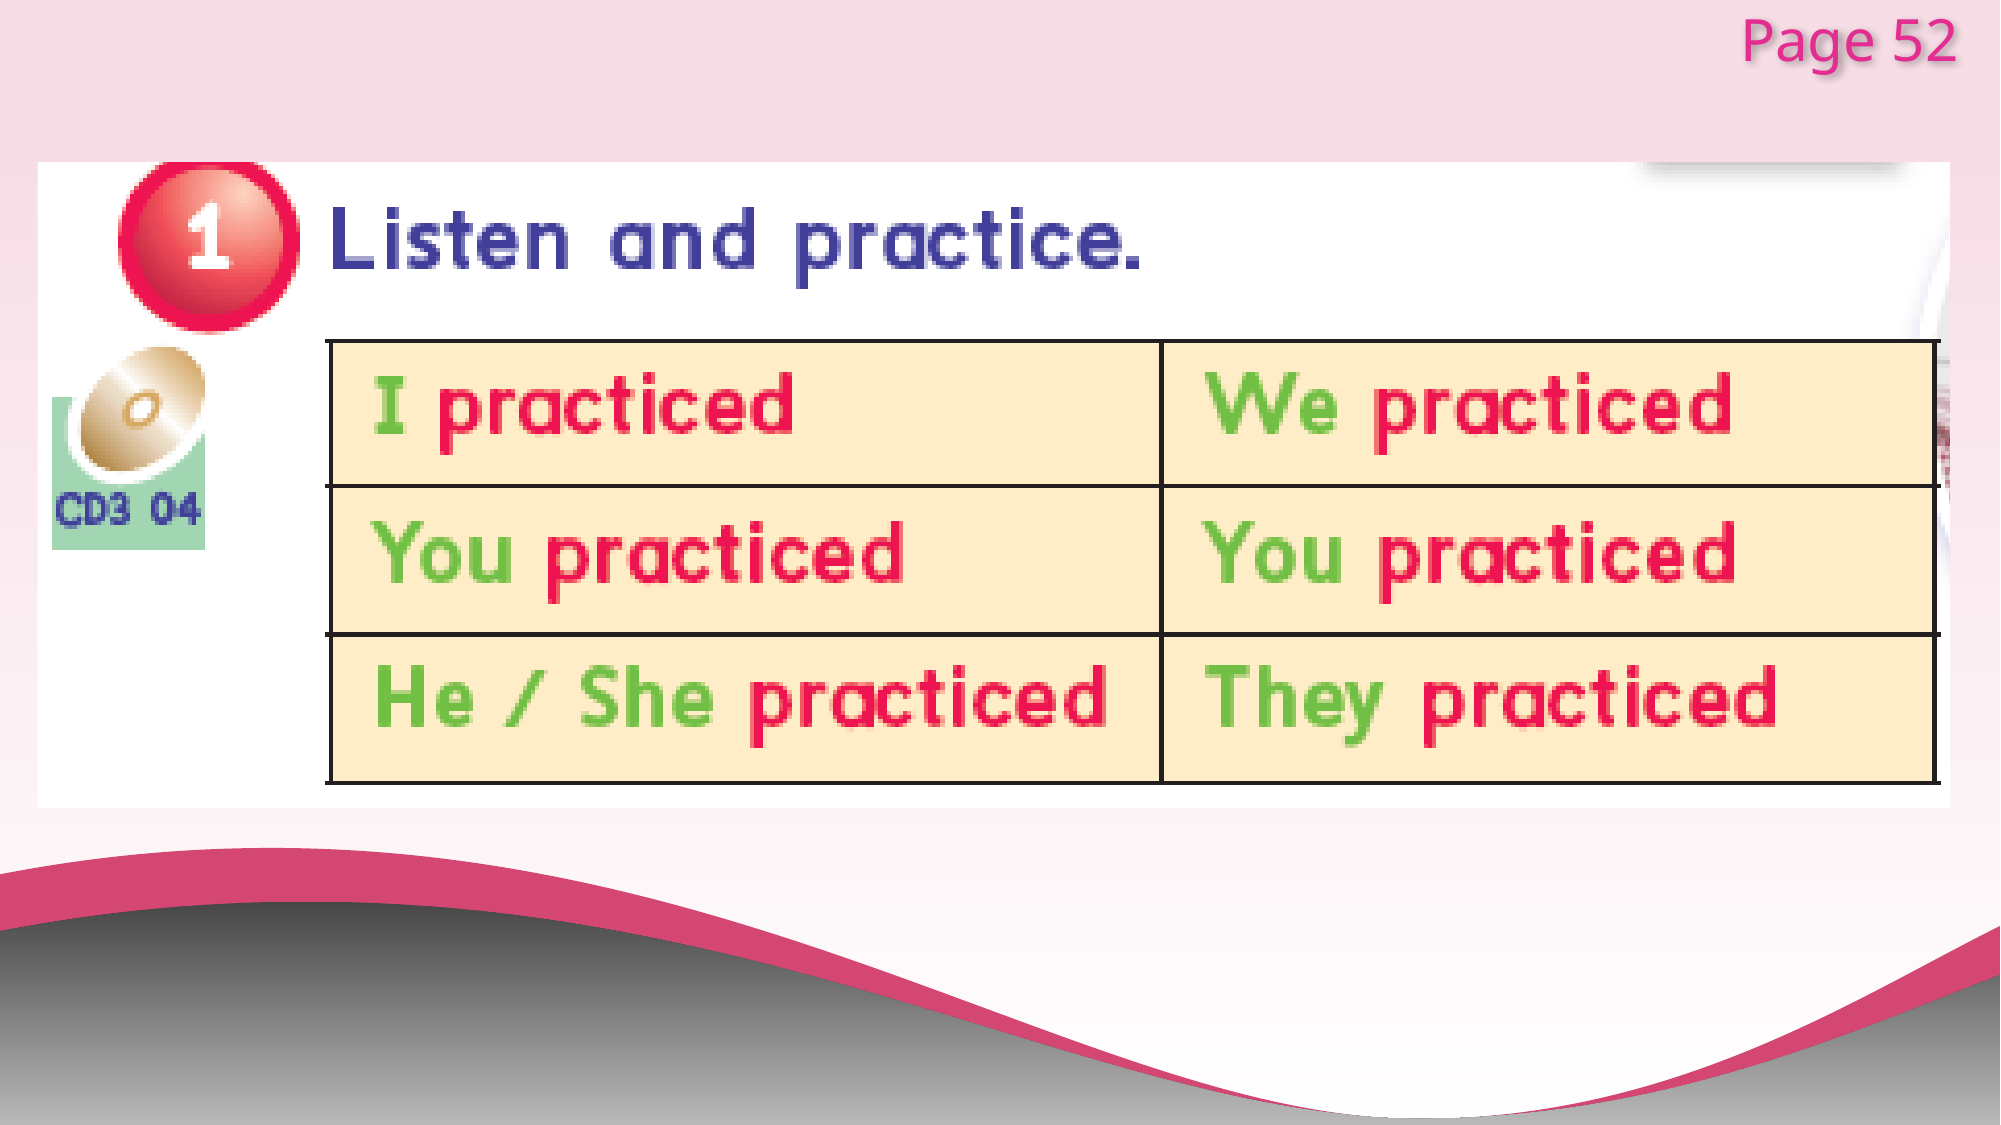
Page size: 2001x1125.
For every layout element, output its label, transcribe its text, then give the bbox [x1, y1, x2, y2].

text_box Page 52 [1732, 0, 2000, 113]
picture [37, 162, 1951, 808]
